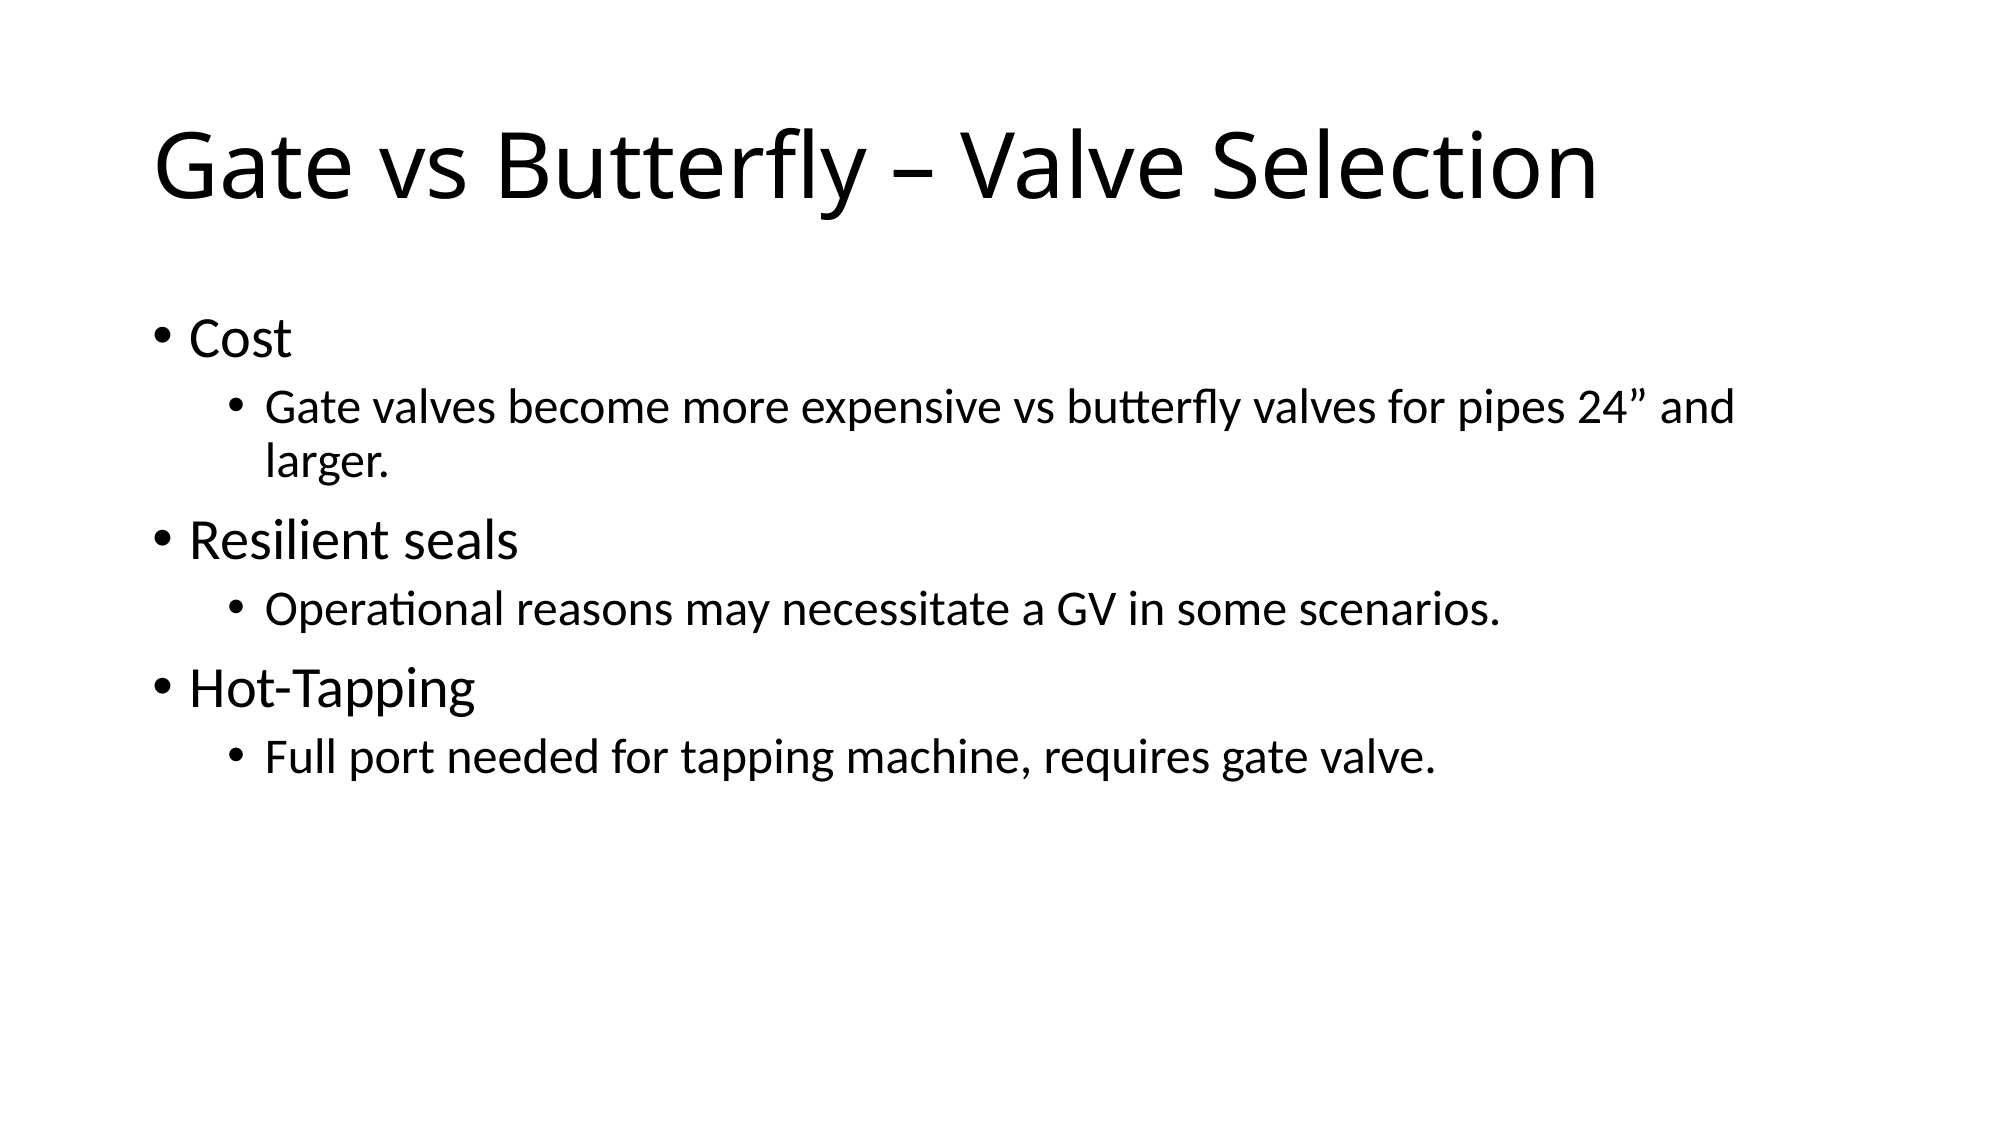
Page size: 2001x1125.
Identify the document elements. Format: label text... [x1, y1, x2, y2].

list Cost Gate valves become more expensive vs butterfly valves for pipes 24” and larger. Resilient seals Operational reasons may necessitate a GV in some scenarios. Hot-Tapping Full port needed for tapping machine, requires gate valve. [137, 299, 1863, 1014]
title Gate vs Butterfly – Valve Selection [137, 59, 1863, 278]
